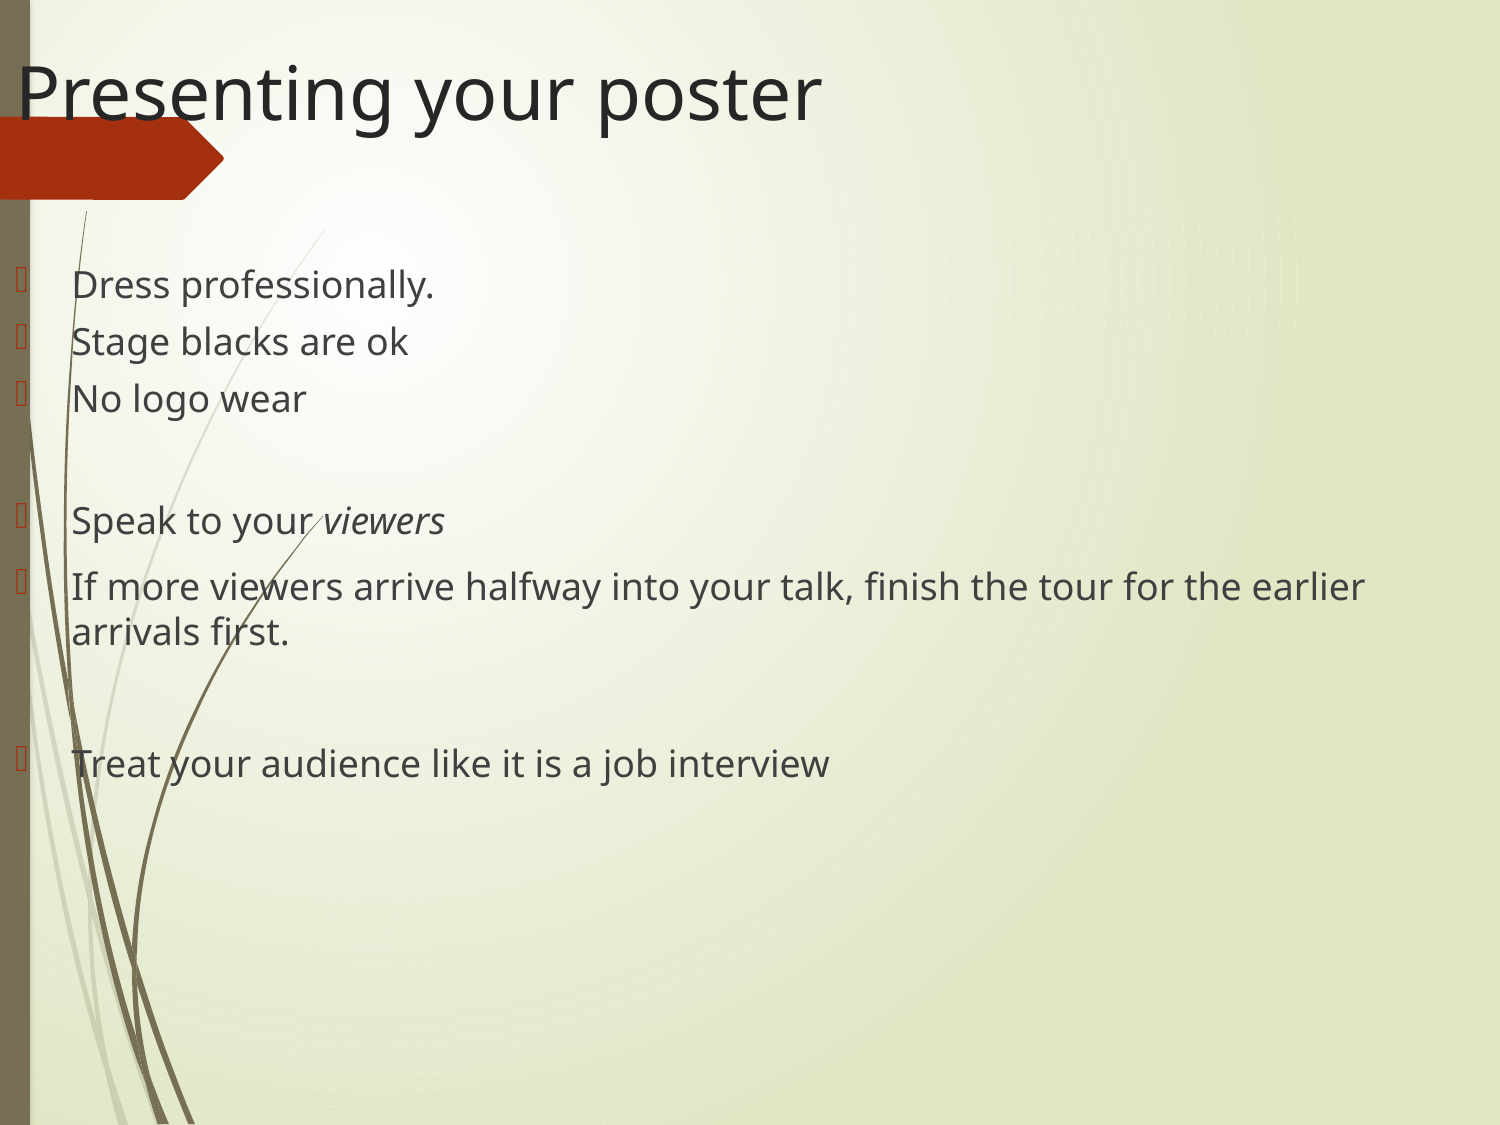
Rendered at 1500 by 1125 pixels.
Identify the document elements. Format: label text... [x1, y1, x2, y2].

title Presenting your poster [0, 37, 1401, 225]
list Dress professionally. Stage blacks are ok No logo wear Speak to your viewers If more viewers arrive halfway into your talk, finish the tour for the earlier arrivals first. Treat your audience like it is a job interview [0, 262, 1401, 1001]
